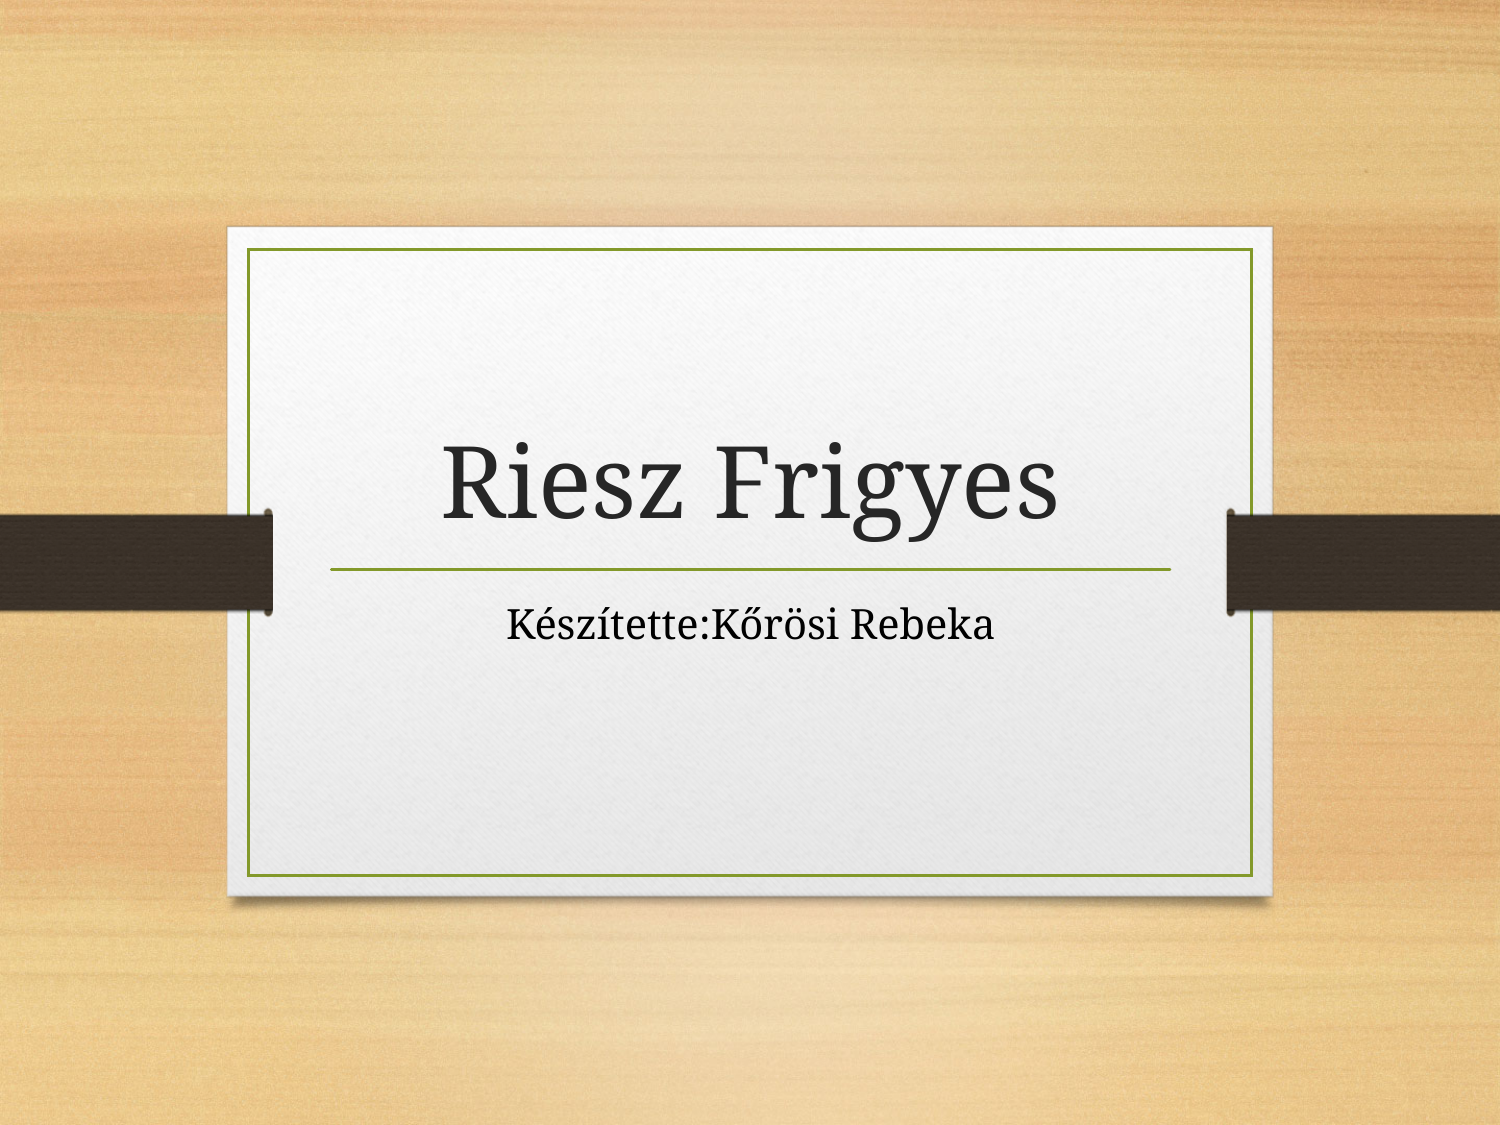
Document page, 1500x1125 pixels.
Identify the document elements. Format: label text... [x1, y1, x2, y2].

picture [0, 0, 1500, 1125]
title Riesz Frigyes [315, 297, 1187, 546]
subtitle Készítette:Kőrösi Rebeka [315, 590, 1187, 817]
